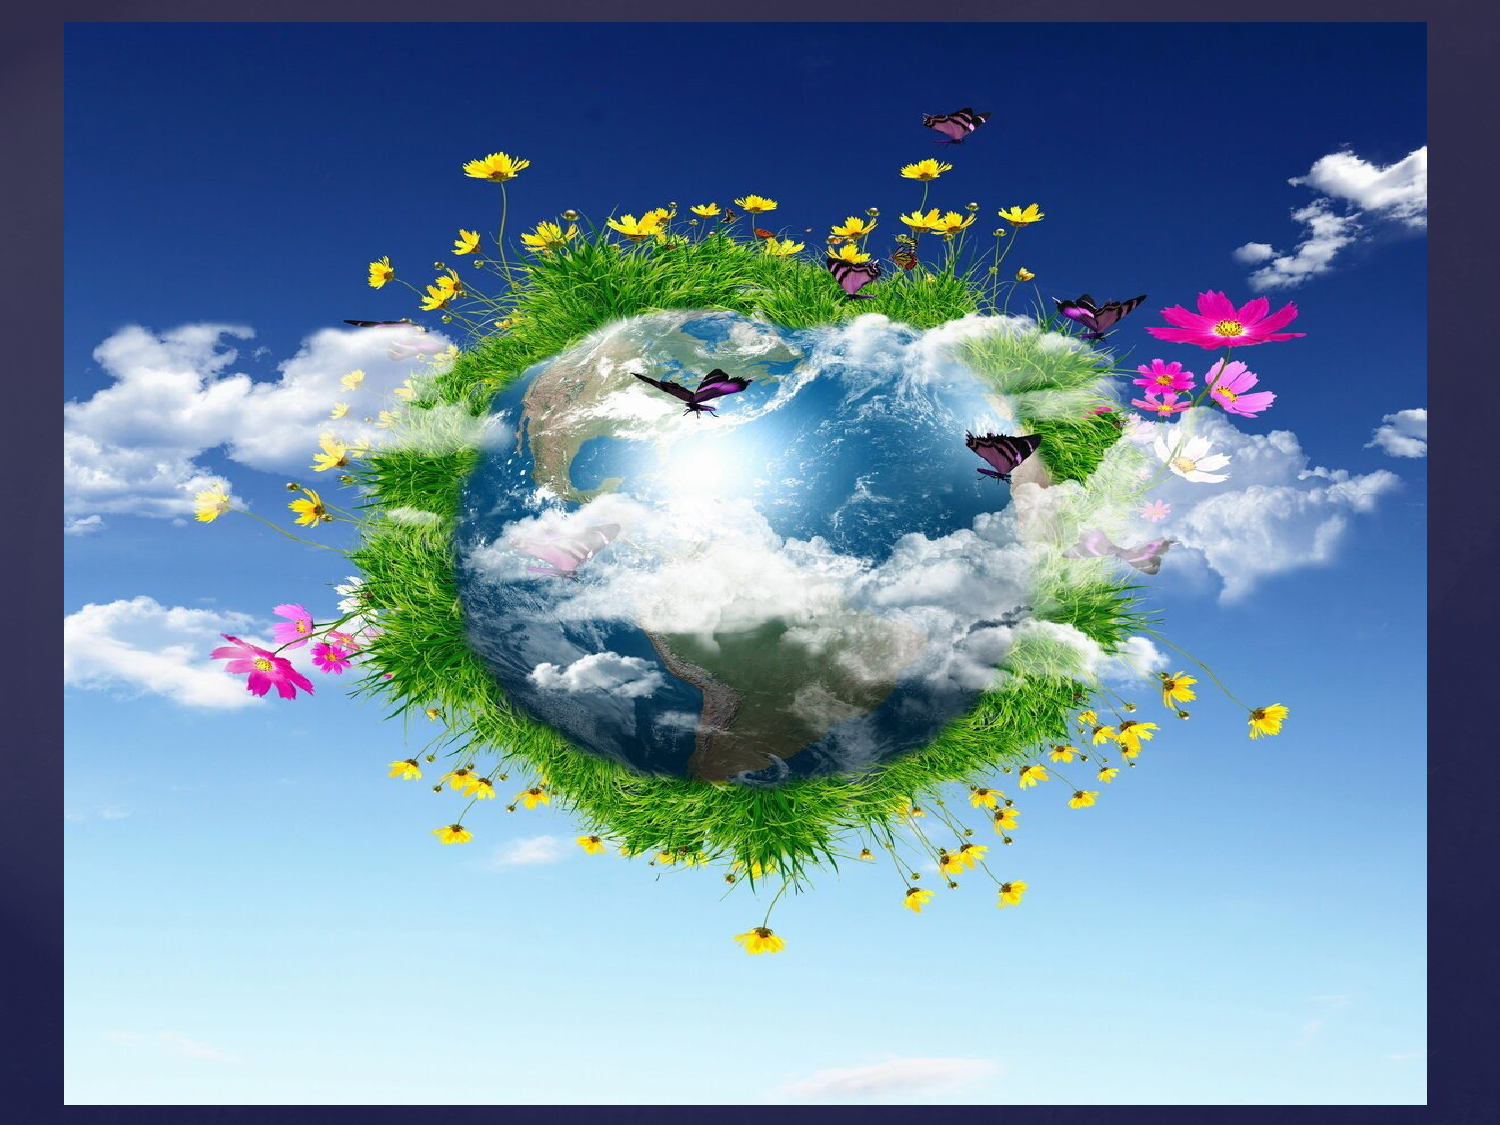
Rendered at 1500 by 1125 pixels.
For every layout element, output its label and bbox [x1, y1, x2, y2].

picture [64, 21, 1427, 1105]
